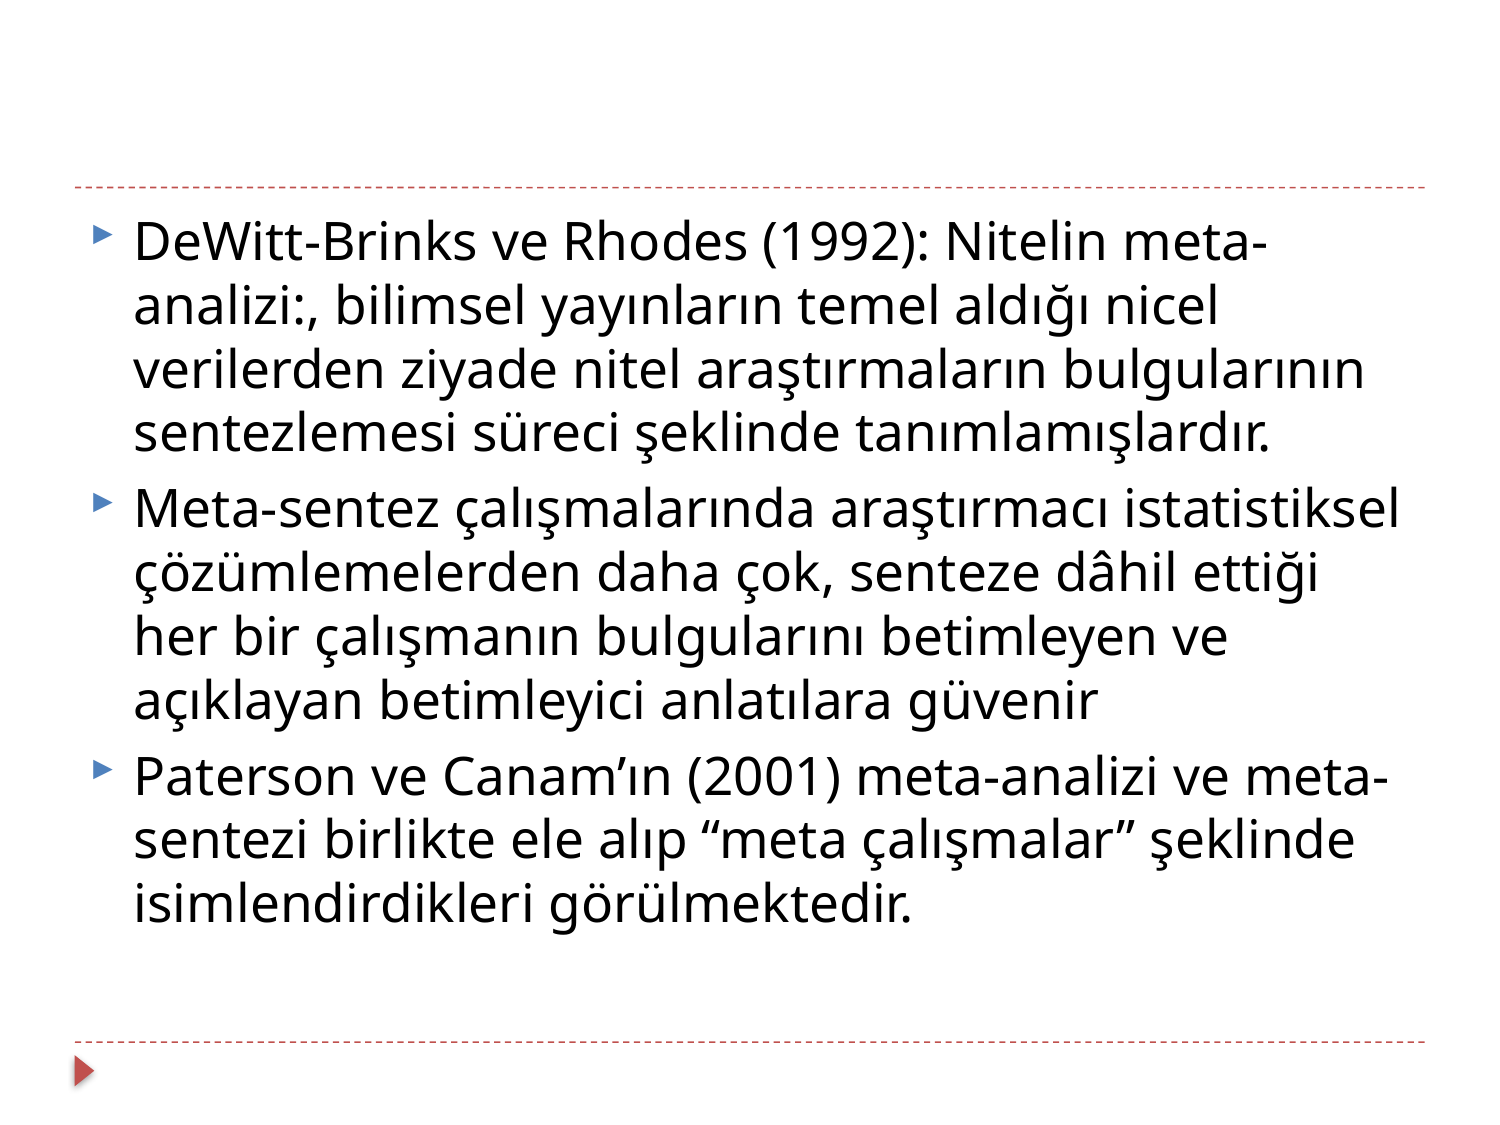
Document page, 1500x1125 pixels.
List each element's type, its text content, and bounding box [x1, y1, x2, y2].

list DeWitt-Brinks ve Rhodes (1992): Nitelin meta-analizi:, bilimsel yayınların temel aldığı nicel verilerden ziyade nitel araştırmaların bulgularının sentezlemesi süreci şeklinde tanımlamışlardır. Meta-sentez çalışmalarında araştırmacı istatistiksel çözümlemelerden daha çok, senteze dâhil ettiği her bir çalışmanın bulgularını betimleyen ve açıklayan betimleyici anlatılara güvenir Paterson ve Canam’ın (2001) meta-analizi ve meta-sentezi birlikte ele alıp “meta çalışmalar” şeklinde isimlendirdikleri görülmektedir. [75, 200, 1425, 1010]
